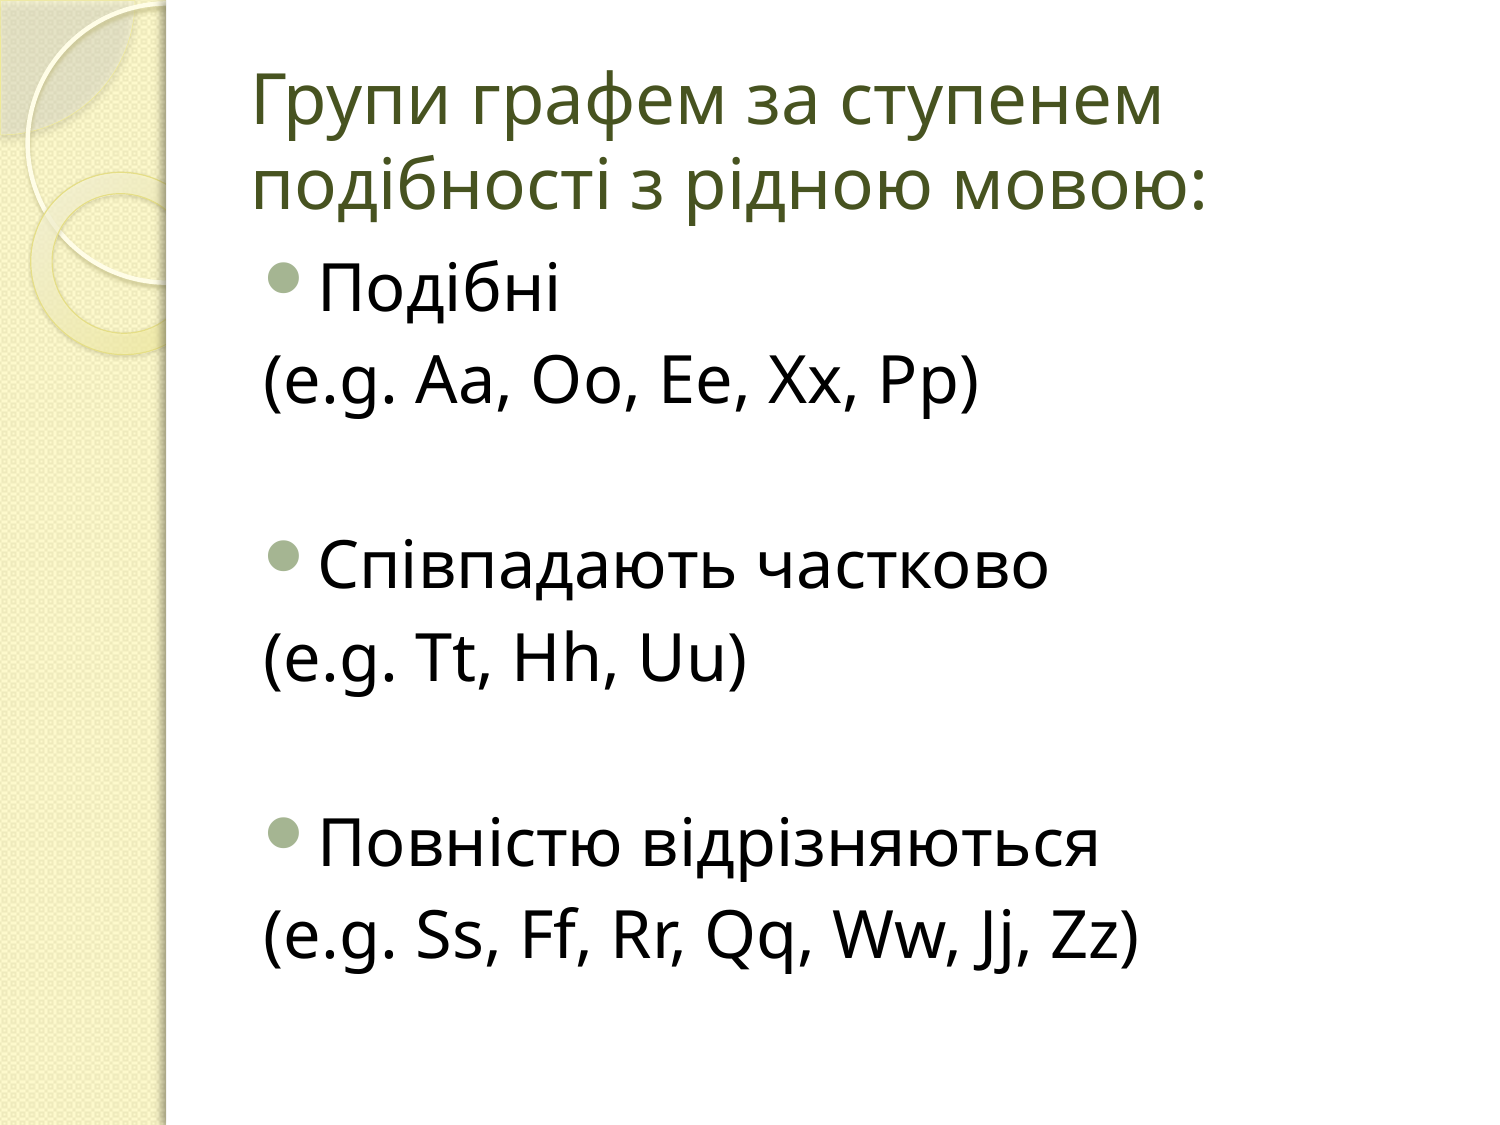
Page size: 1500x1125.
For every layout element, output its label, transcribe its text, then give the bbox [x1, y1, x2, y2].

list Подібні (e.g. Aa, Oo, Ee, Xx, Pp) Співпадають частково (e.g. Tt, Hh, Uu) Повністю відрізняються (e.g. Ss, Ff, Rr, Qq, Ww, Jj, Zz) [235, 237, 1466, 1025]
title Групи графем за ступенем подібності з рідною мовою: [235, 45, 1466, 233]
